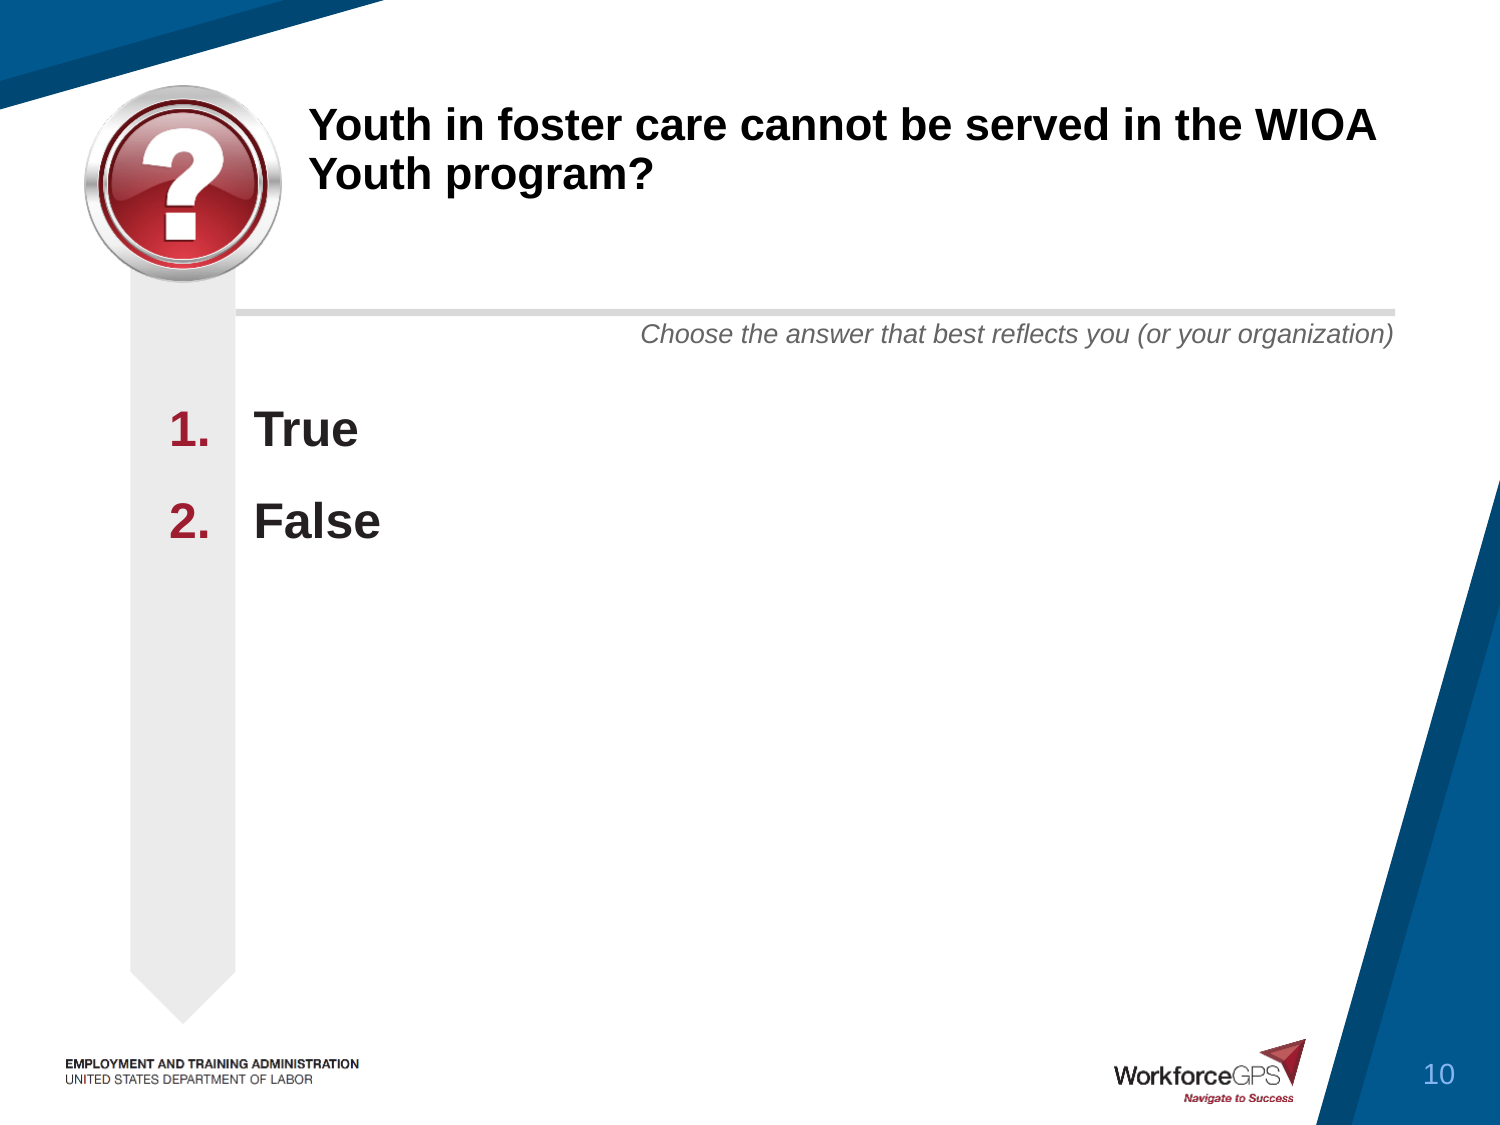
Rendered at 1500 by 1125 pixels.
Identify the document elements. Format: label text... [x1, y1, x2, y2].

list True False [154, 358, 1363, 595]
slide_number 10 [1260, 1042, 1471, 1103]
picture [72, 73, 294, 295]
title Youth in foster care cannot be served in the WIOA Youth program? [293, 93, 1409, 267]
picture [1112, 1038, 1308, 1105]
picture [59, 1053, 370, 1092]
